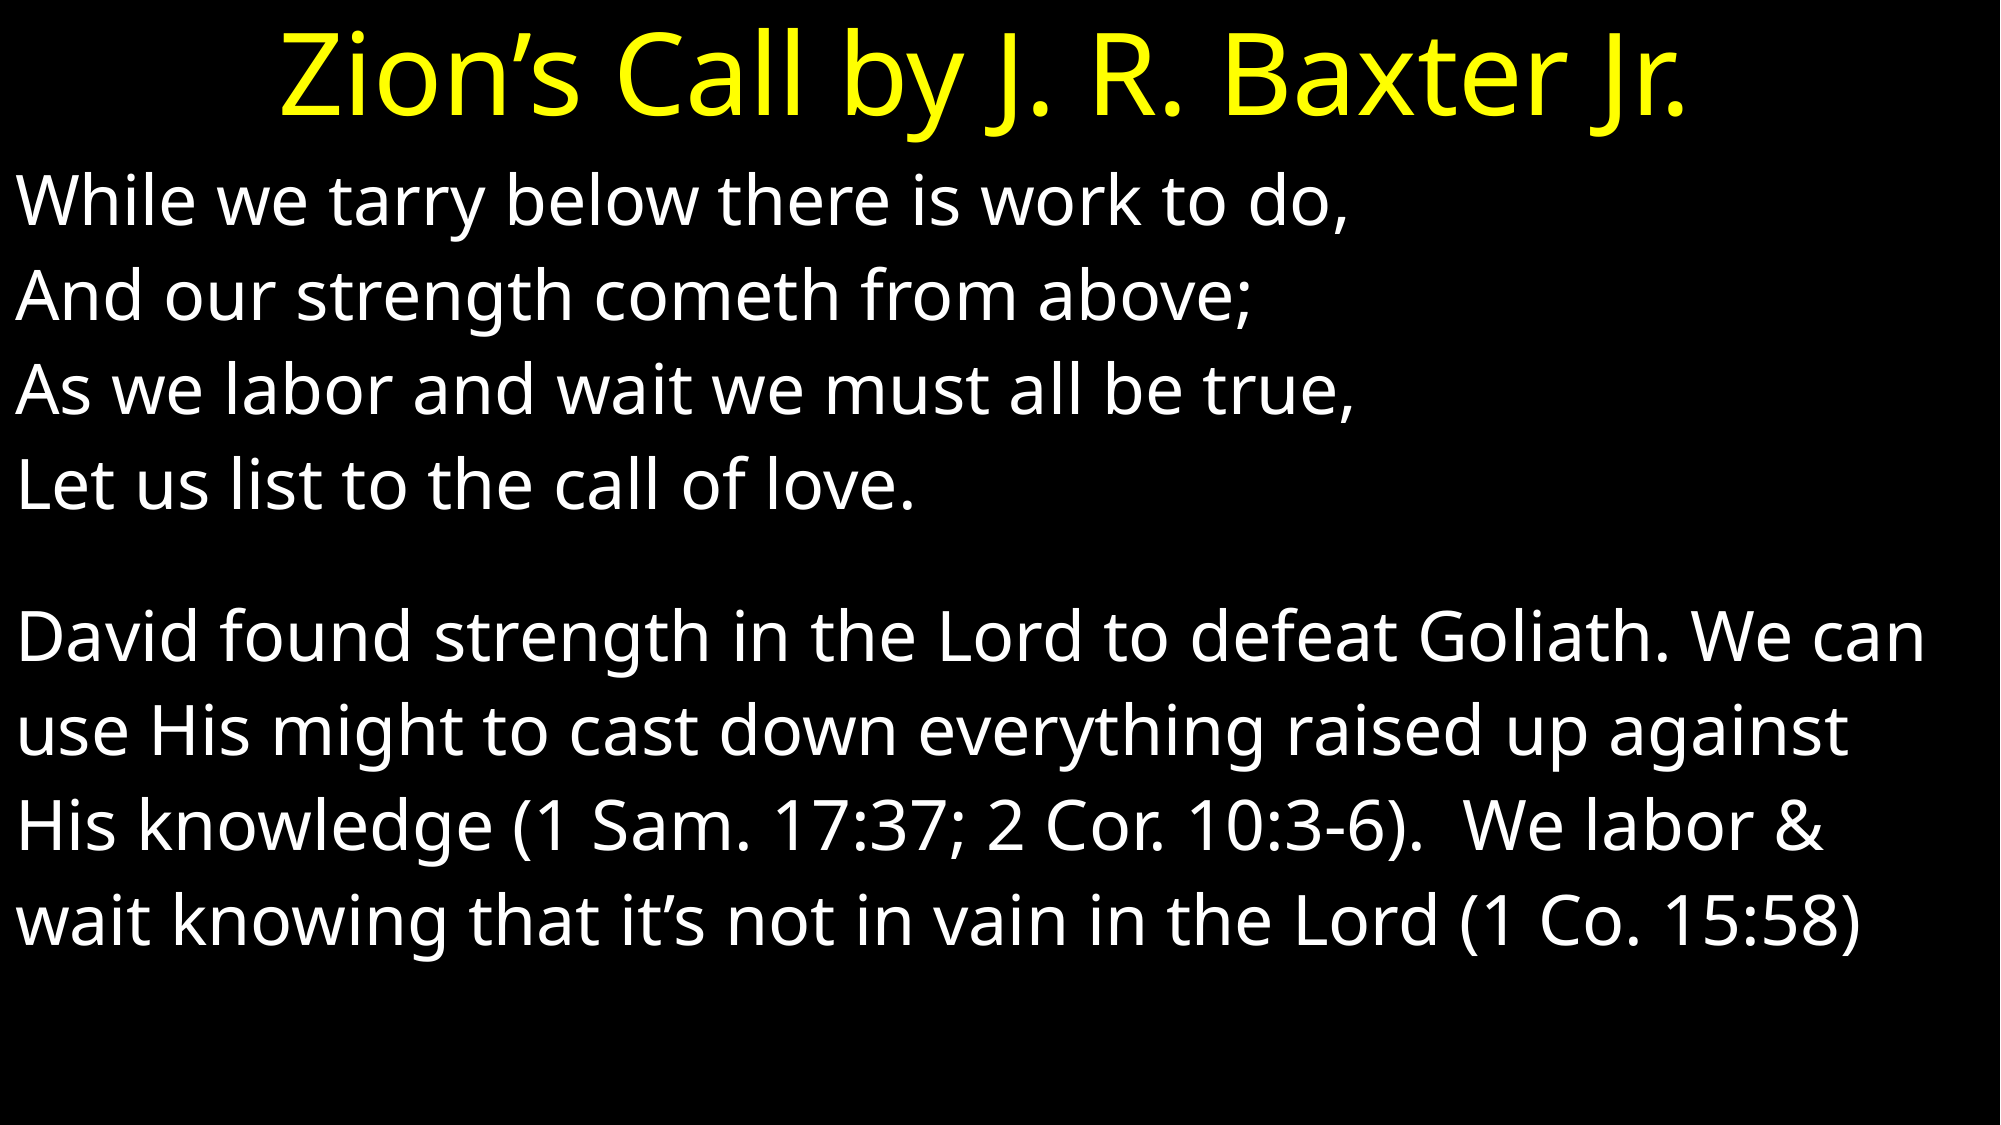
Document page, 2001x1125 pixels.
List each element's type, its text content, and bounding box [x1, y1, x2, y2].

title Zion’s Call by J. R. Baxter Jr. [0, 0, 2000, 157]
list While we tarry below there is work to do, And our strength cometh from above; As we labor and wait we must all be true, Let us list to the call of love. David found strength in the Lord to defeat Goliath. We can use His might to cast down everything raised up against His knowledge (1 Sam. 17:37; 2 Cor. 10:3-6). We labor & wait knowing that it’s not in vain in the Lord (1 Co. 15:58) [0, 157, 2000, 1125]
